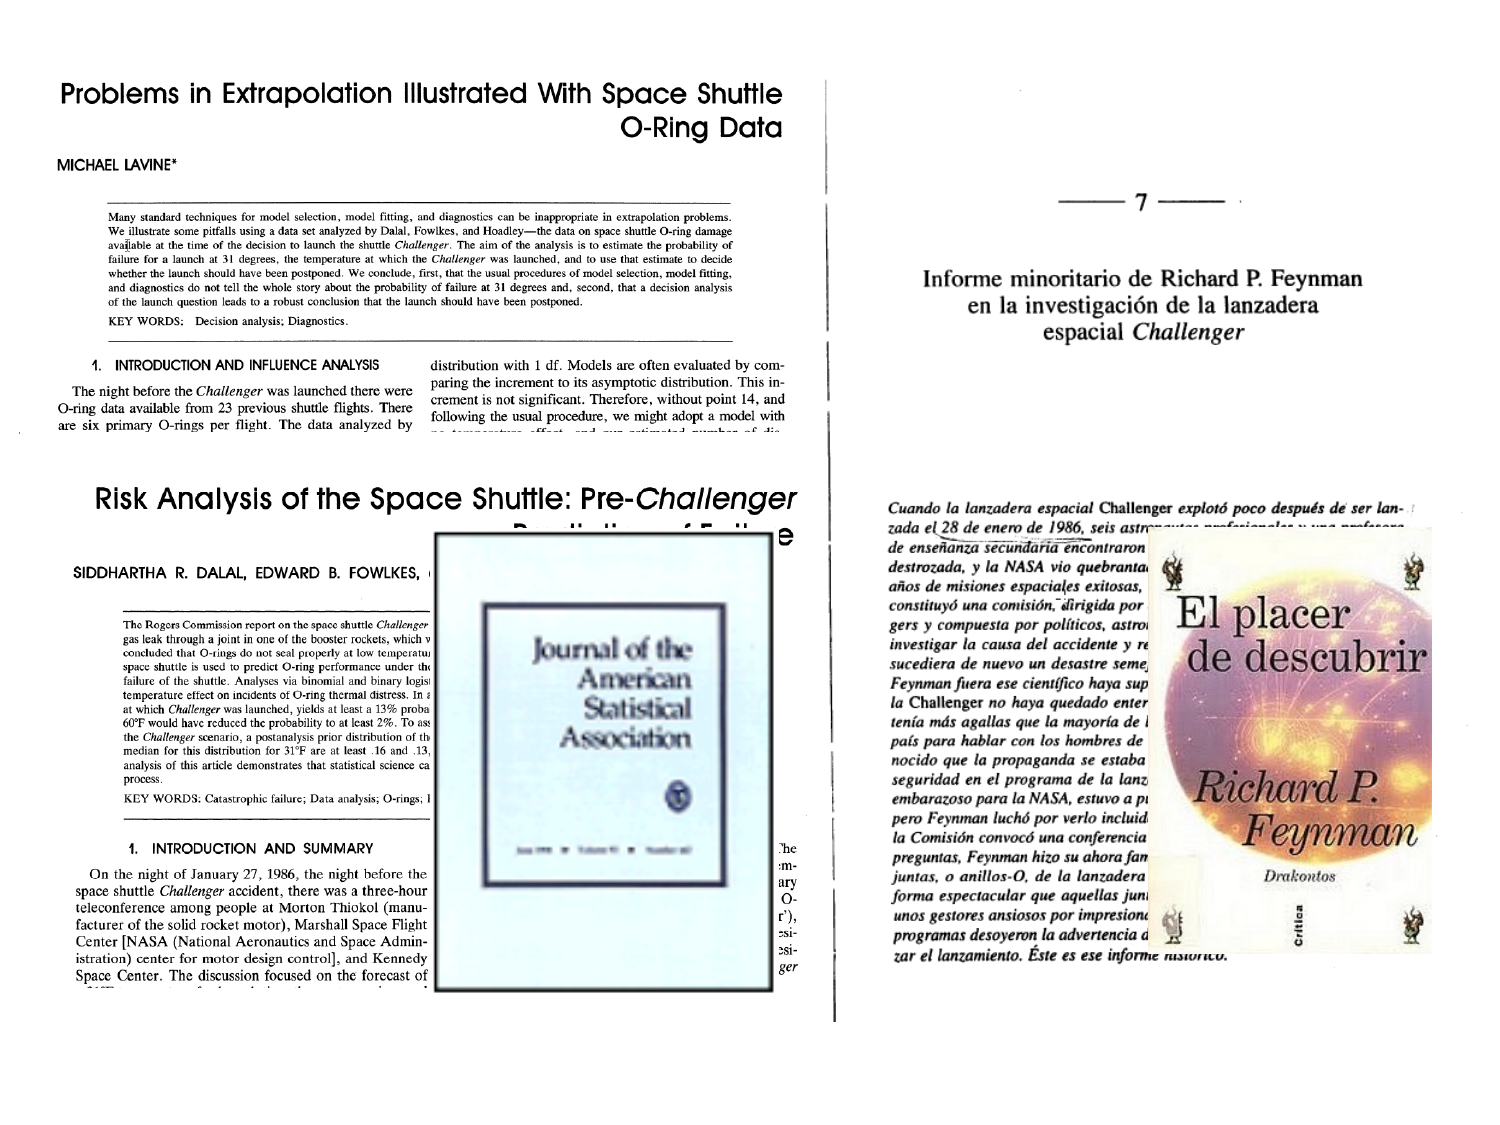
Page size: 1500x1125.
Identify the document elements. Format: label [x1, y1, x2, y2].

picture [17, 42, 1471, 1022]
